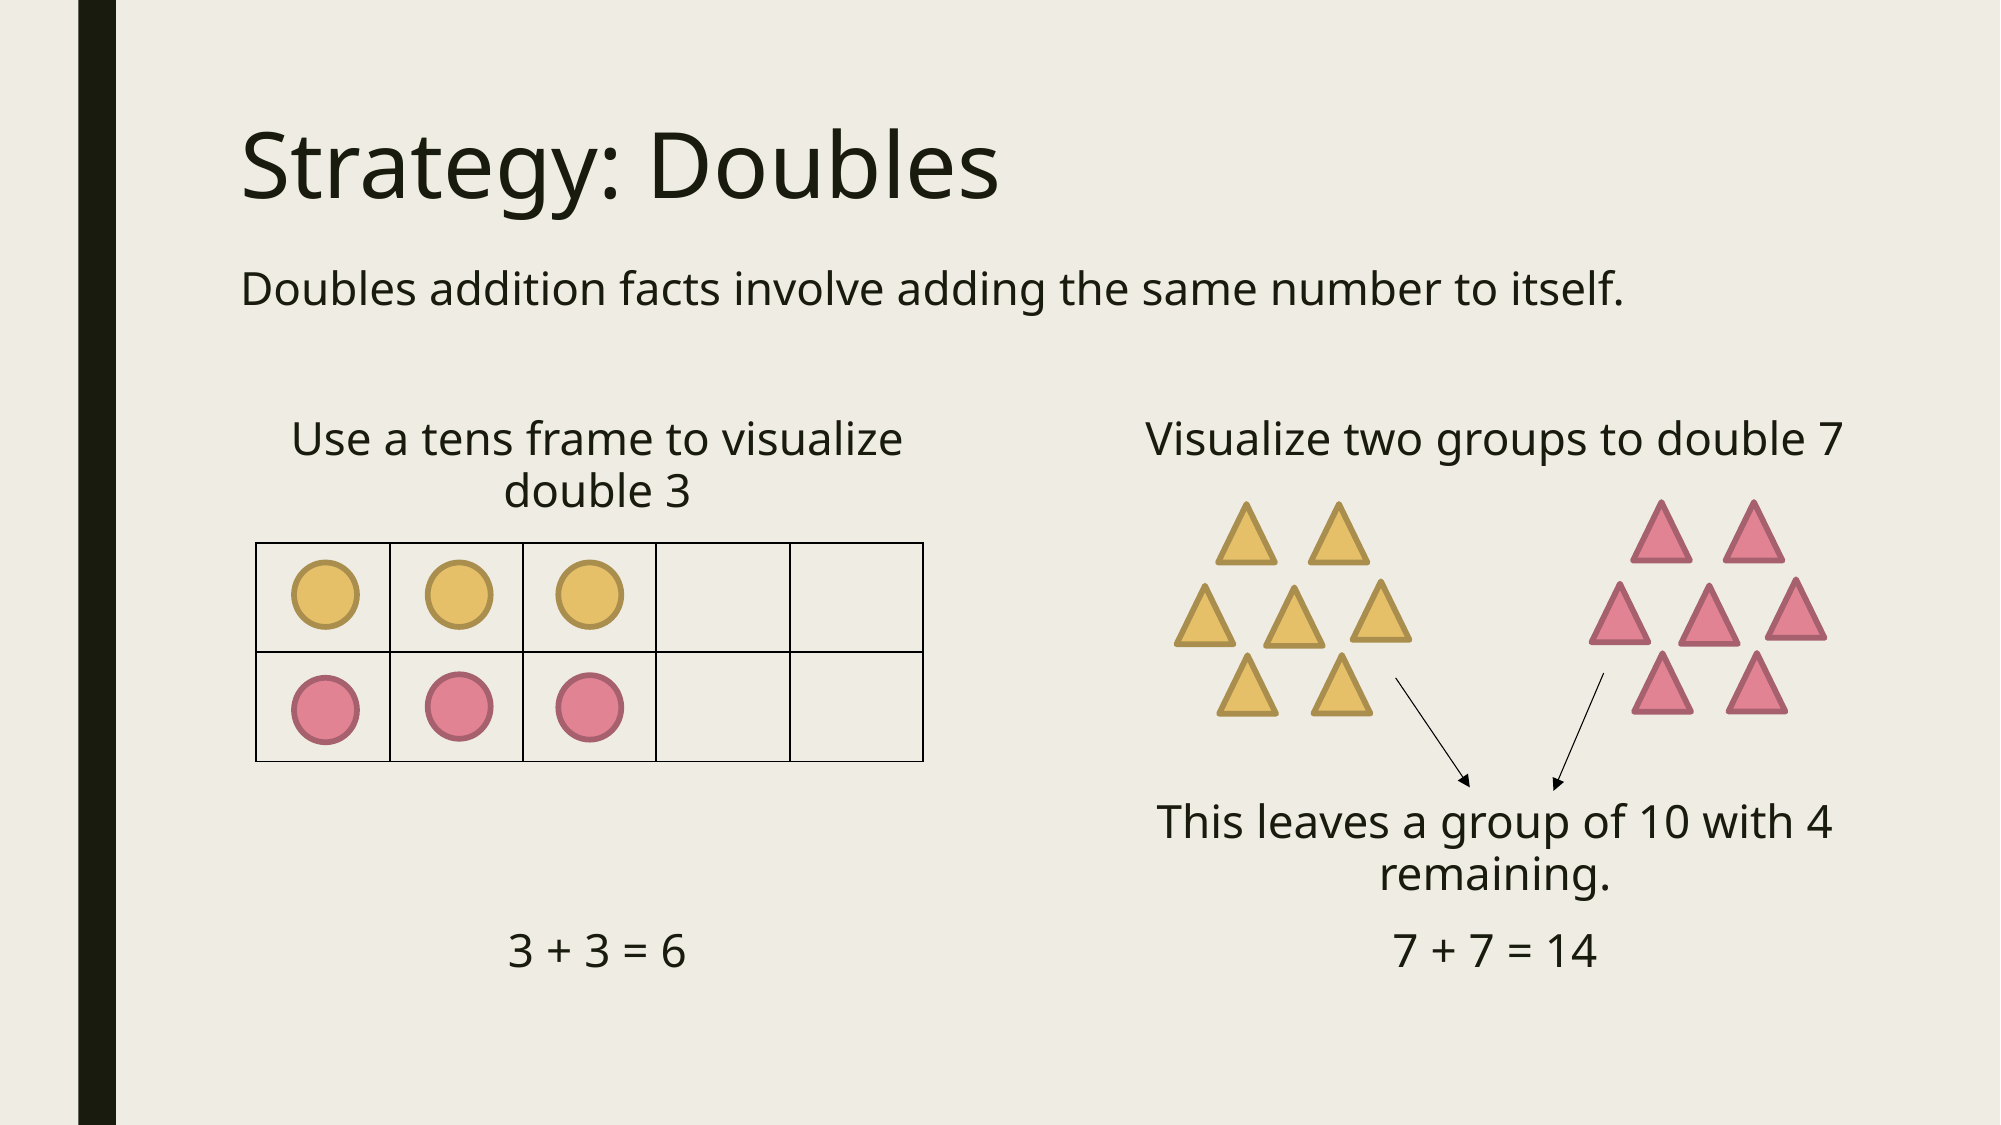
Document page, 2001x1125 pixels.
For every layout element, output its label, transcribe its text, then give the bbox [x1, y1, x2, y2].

text_box [1588, 580, 1652, 646]
text_box [1216, 652, 1279, 717]
table_header [257, 544, 389, 651]
text_box [1310, 652, 1374, 717]
title Strategy: Doubles Doubles addition facts involve adding the same number to itself. [225, 112, 1800, 357]
table_header [524, 544, 655, 651]
text_box [1631, 650, 1694, 715]
text_box [1215, 501, 1278, 566]
text_box [1725, 650, 1788, 715]
text_box [1173, 582, 1237, 648]
table_cell [791, 653, 922, 761]
table_header [657, 544, 789, 651]
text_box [1553, 672, 1604, 791]
text_box [291, 559, 360, 630]
list Use a tens frame to visualize double 3 3 + 3 = 6 [210, 406, 985, 1060]
table_cell [657, 653, 789, 761]
text_box [1764, 576, 1828, 641]
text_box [1395, 677, 1470, 788]
text_box [555, 672, 625, 743]
text_box [1722, 499, 1786, 564]
text_box [555, 559, 625, 630]
text_box [1307, 501, 1371, 566]
table_header [391, 544, 522, 651]
text_box [1263, 584, 1326, 649]
table_cell [524, 653, 655, 761]
text_box [424, 559, 494, 630]
text_box [1630, 499, 1693, 564]
text_box [291, 674, 360, 746]
list Visualize two groups to double 7 This leaves a group of 10 with 4 remaining. 7 + 7 = 14 [1130, 406, 1860, 995]
text_box [1678, 582, 1741, 647]
table_cell [391, 653, 522, 761]
text_box [424, 671, 494, 742]
text_box [1349, 578, 1413, 643]
table_cell [257, 653, 389, 761]
table_header [791, 544, 922, 651]
